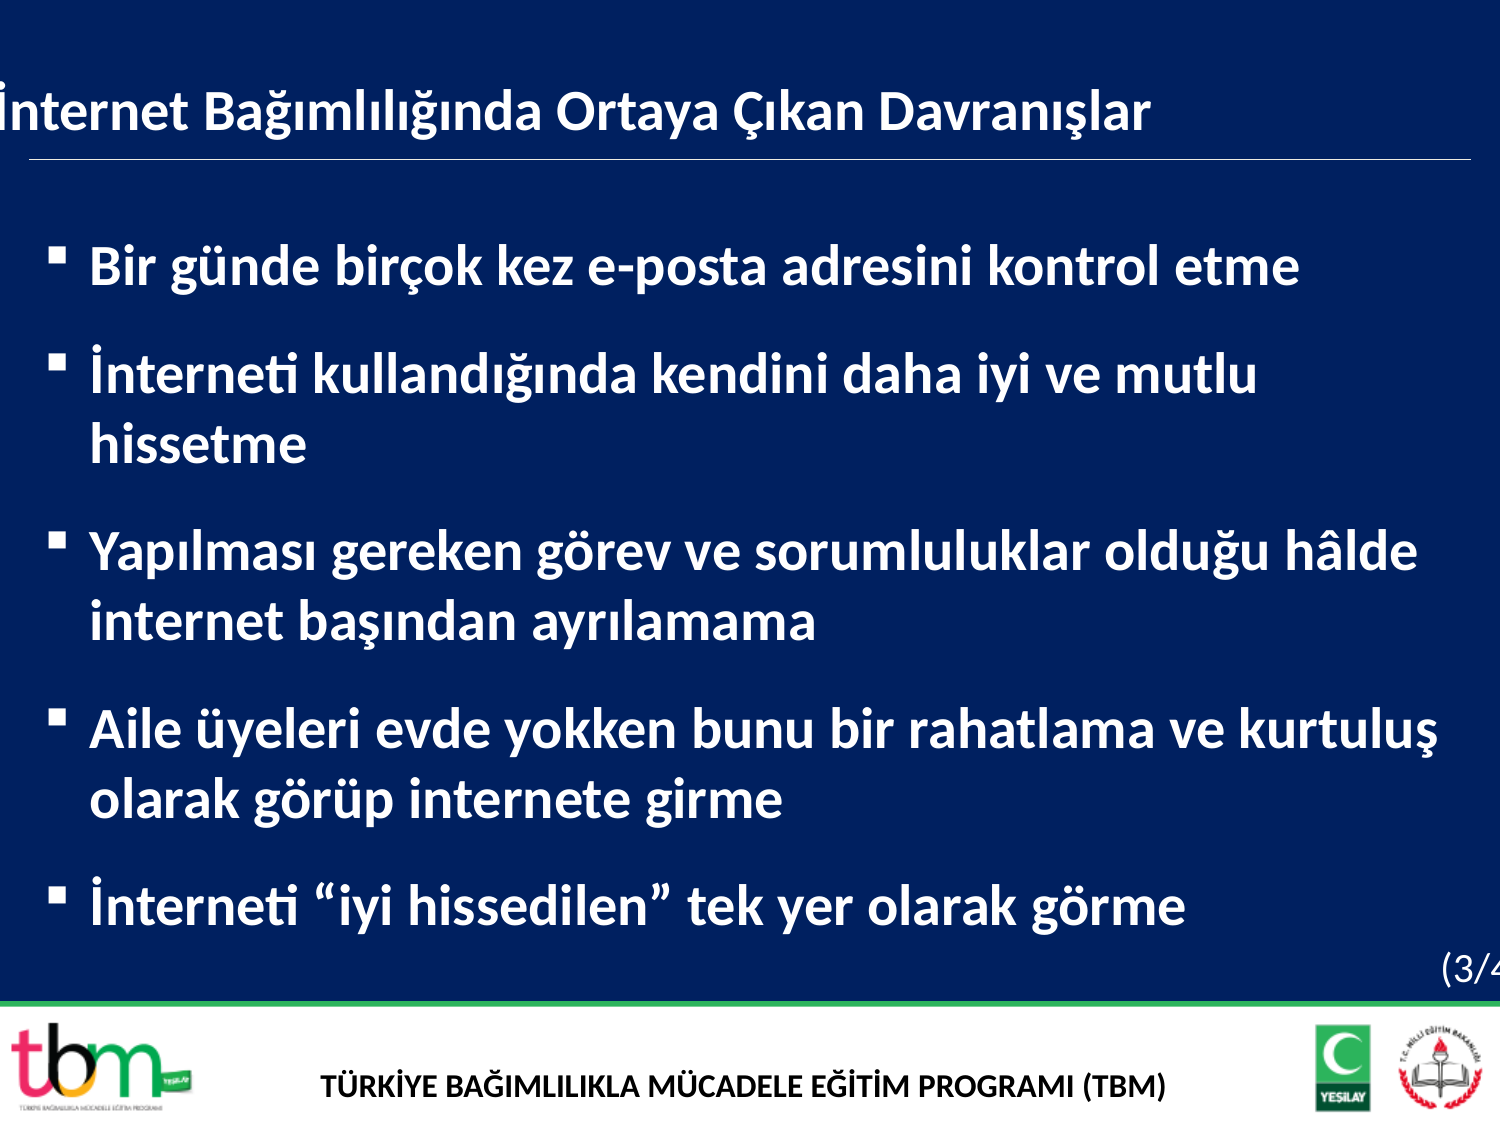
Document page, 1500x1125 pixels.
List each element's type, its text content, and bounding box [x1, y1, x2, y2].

text_box Bir günde birçok kez e-posta adresini kontrol etme İnterneti kullandığında kendini daha iyi ve mutlu hissetme Yapılması gereken görev ve sorumluluklar olduğu hâlde internet başından ayrılamama Aile üyeleri evde yokken bunu bir rahatlama ve kurtuluş olarak görüp internete girme İnterneti “iyi hissedilen” tek yer olarak görme [28, 219, 1471, 945]
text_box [0, 1001, 1500, 1125]
text_box (3/4) [1309, 933, 1500, 999]
text_box İnternet Bağımlılığında Ortaya Çıkan Davranışlar [0, 64, 1283, 150]
